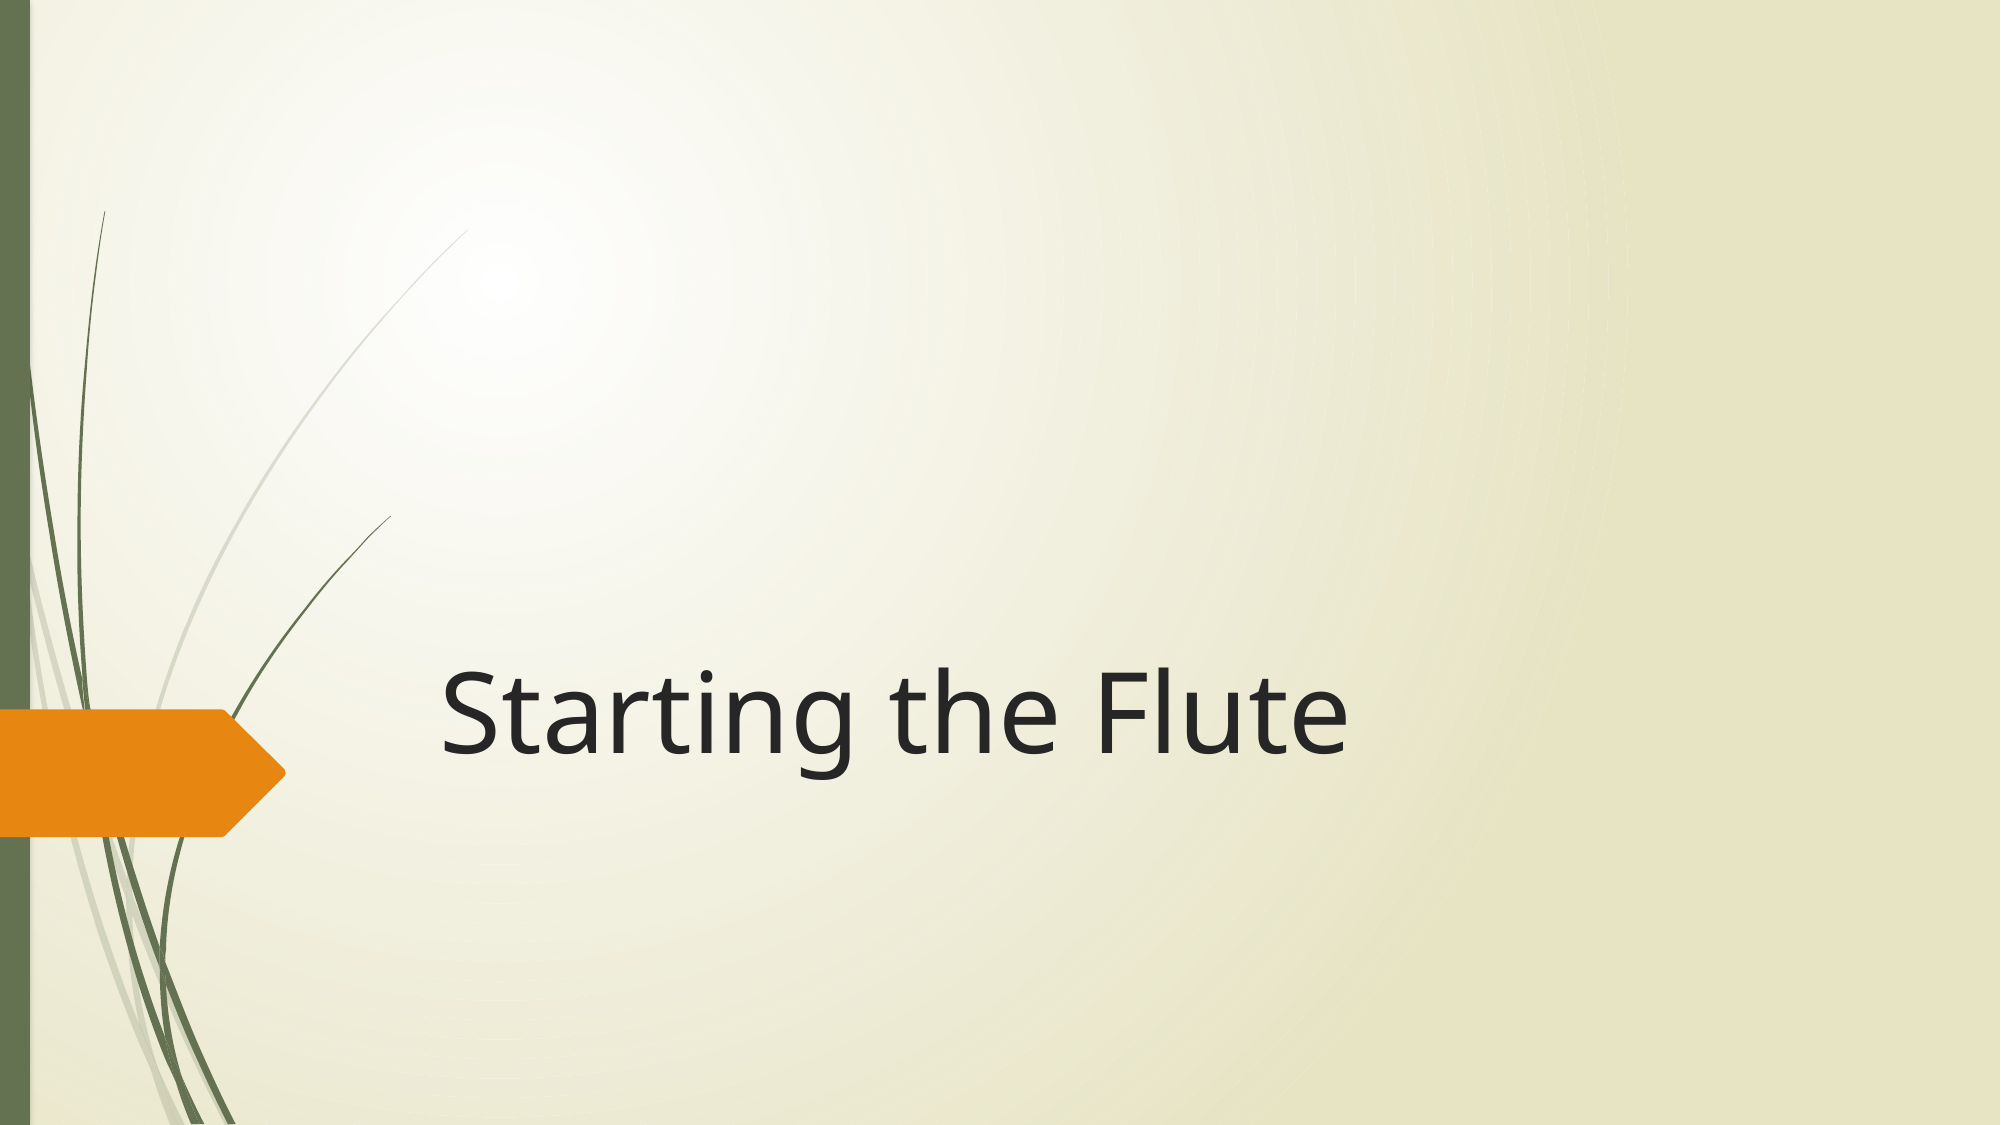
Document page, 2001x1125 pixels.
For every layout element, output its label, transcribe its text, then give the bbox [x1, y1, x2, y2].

title Starting the Flute [424, 412, 1888, 784]
